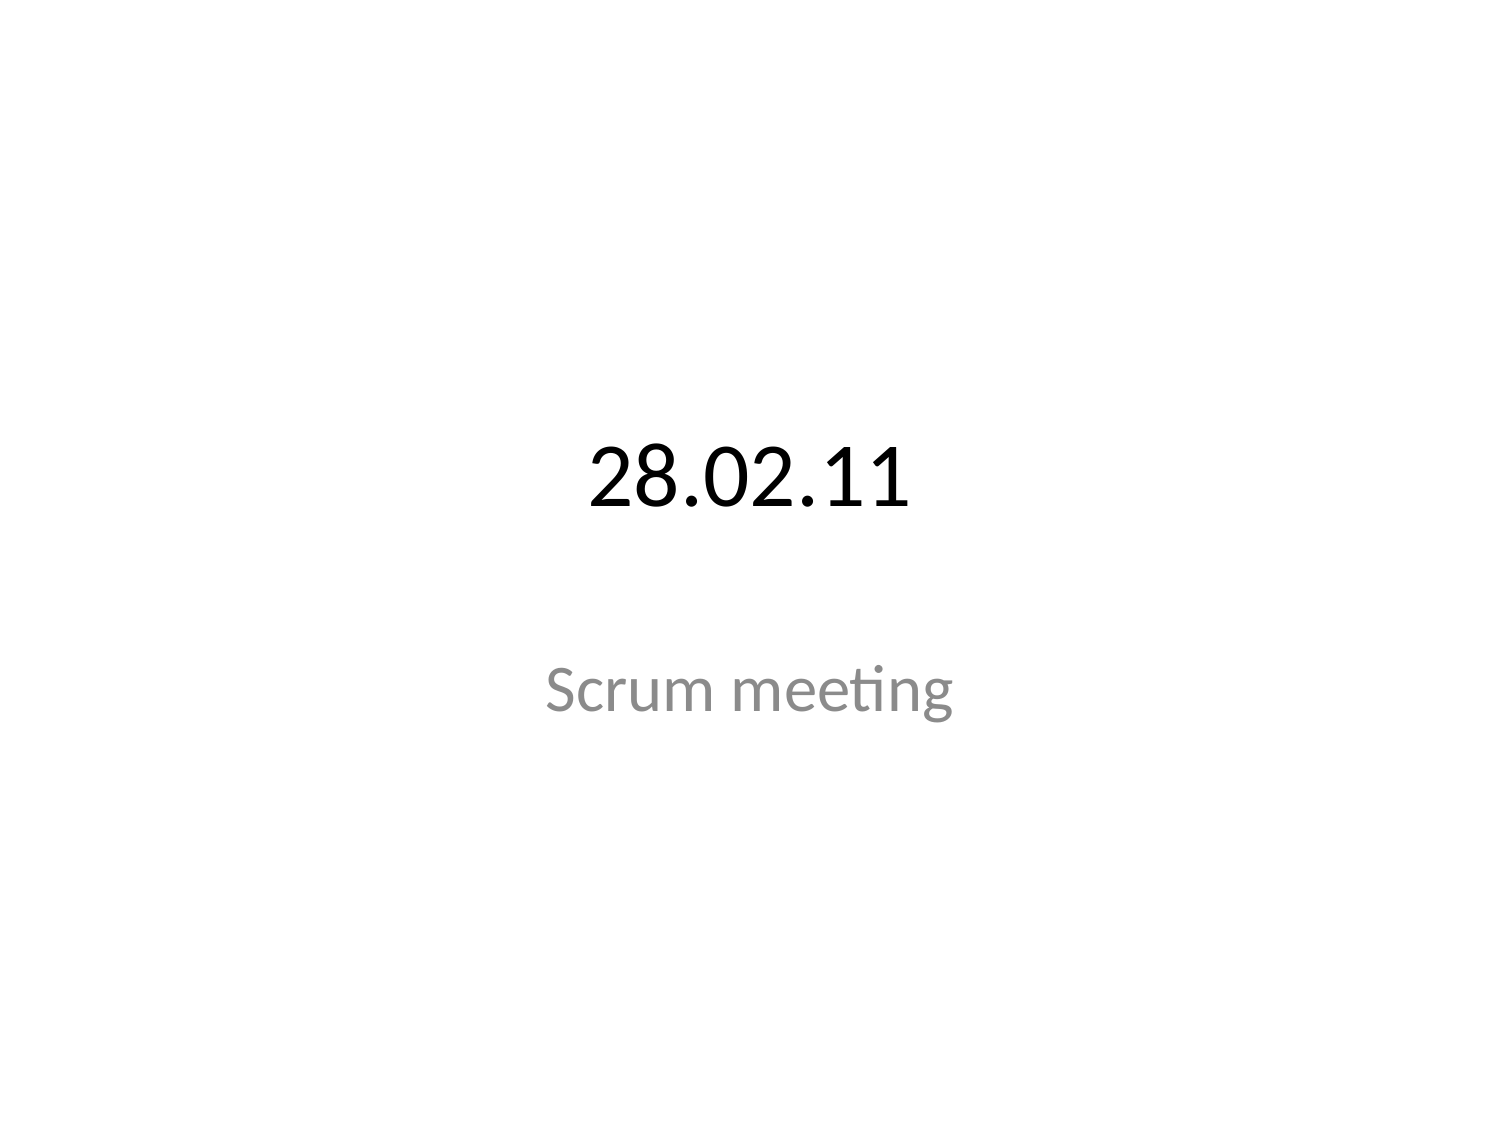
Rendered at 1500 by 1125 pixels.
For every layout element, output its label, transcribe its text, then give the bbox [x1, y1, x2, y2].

title 28.02.11 [112, 349, 1388, 591]
subtitle Scrum meeting [225, 637, 1275, 925]
